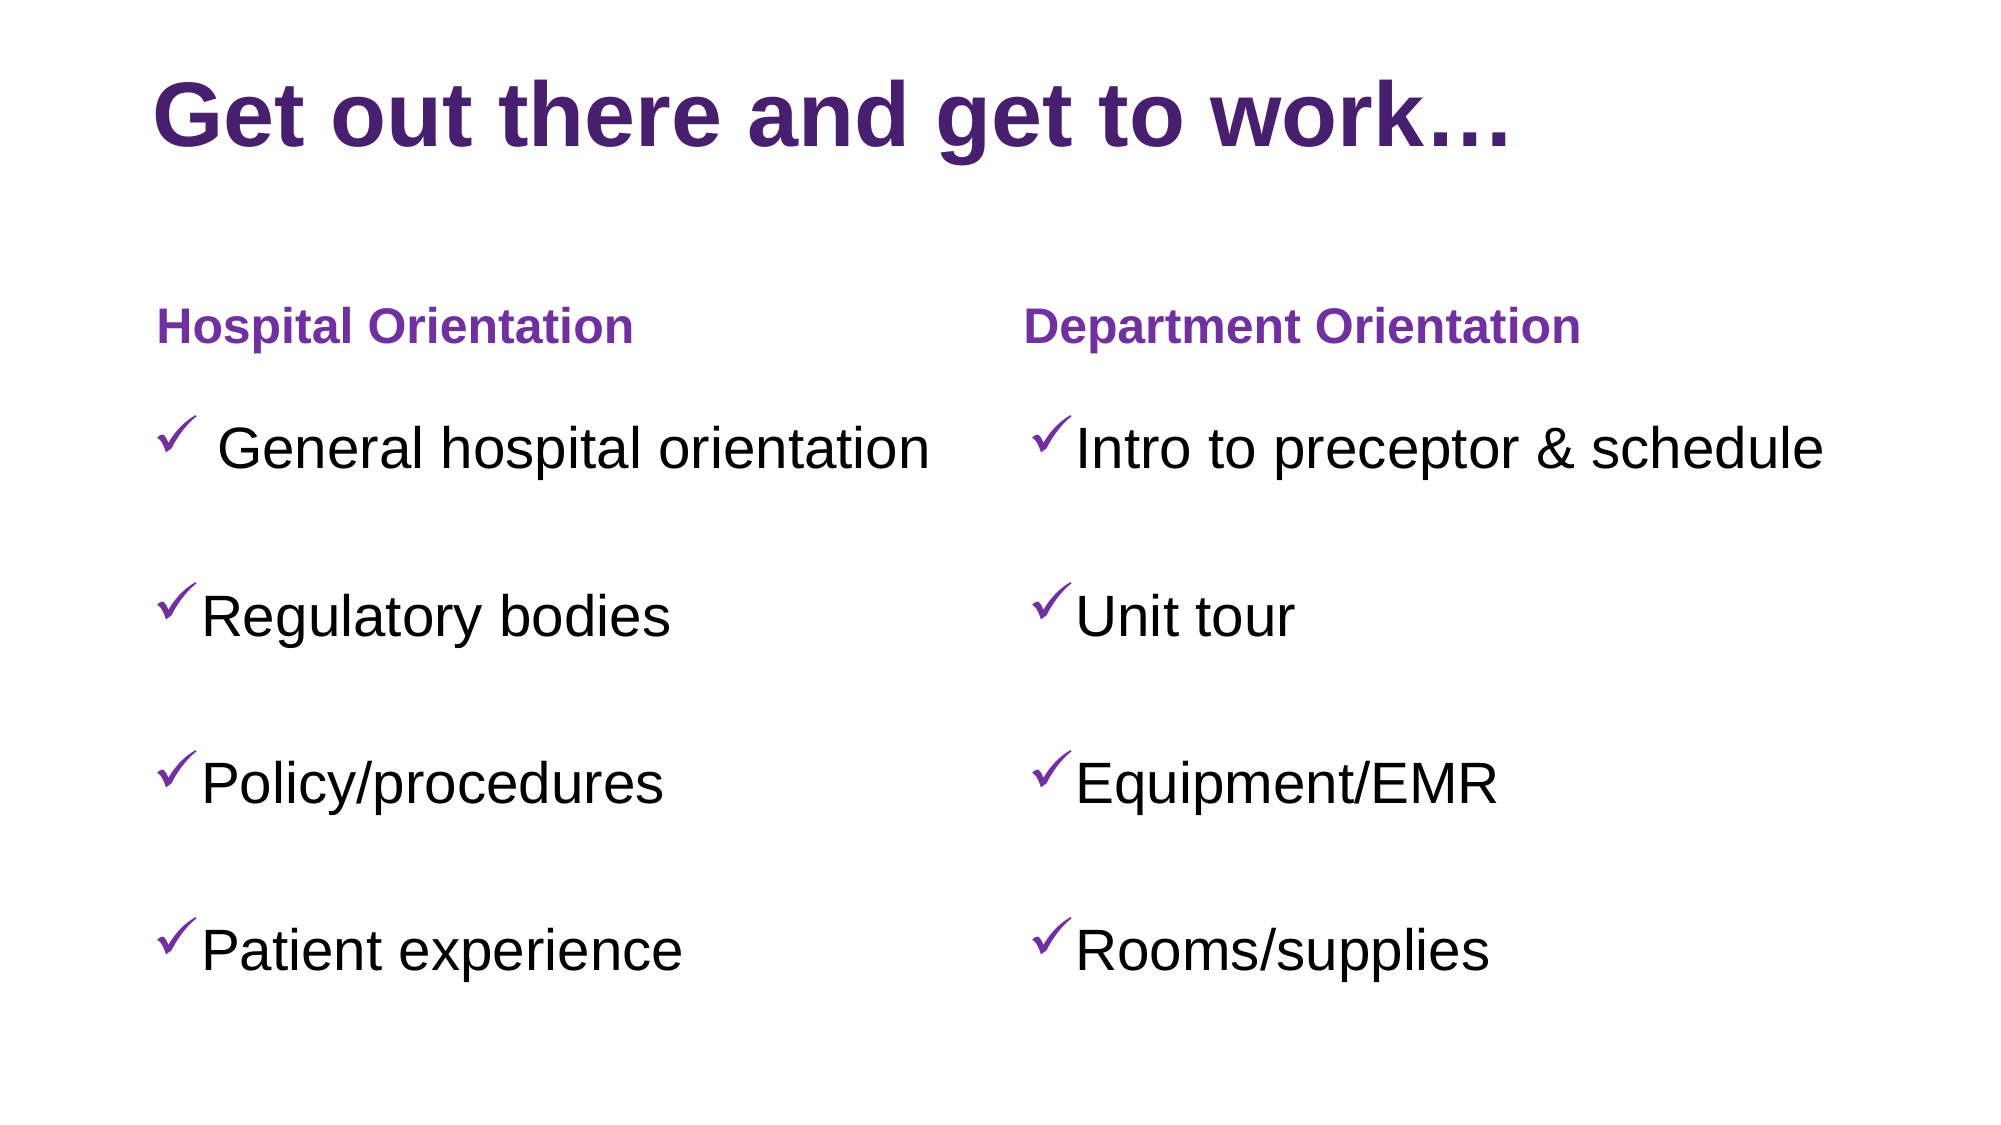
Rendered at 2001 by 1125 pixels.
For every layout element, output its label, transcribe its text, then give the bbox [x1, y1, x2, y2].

list Hospital Orientation [141, 226, 988, 362]
list Department Orientation [1008, 226, 1859, 362]
title Get out there and get to work… [137, 59, 1863, 278]
list General hospital orientation Regulatory bodies Policy/procedures Patient experience [137, 410, 984, 1016]
list Intro to preceptor & schedule Unit tour Equipment/EMR Rooms/supplies [1012, 410, 1863, 1016]
